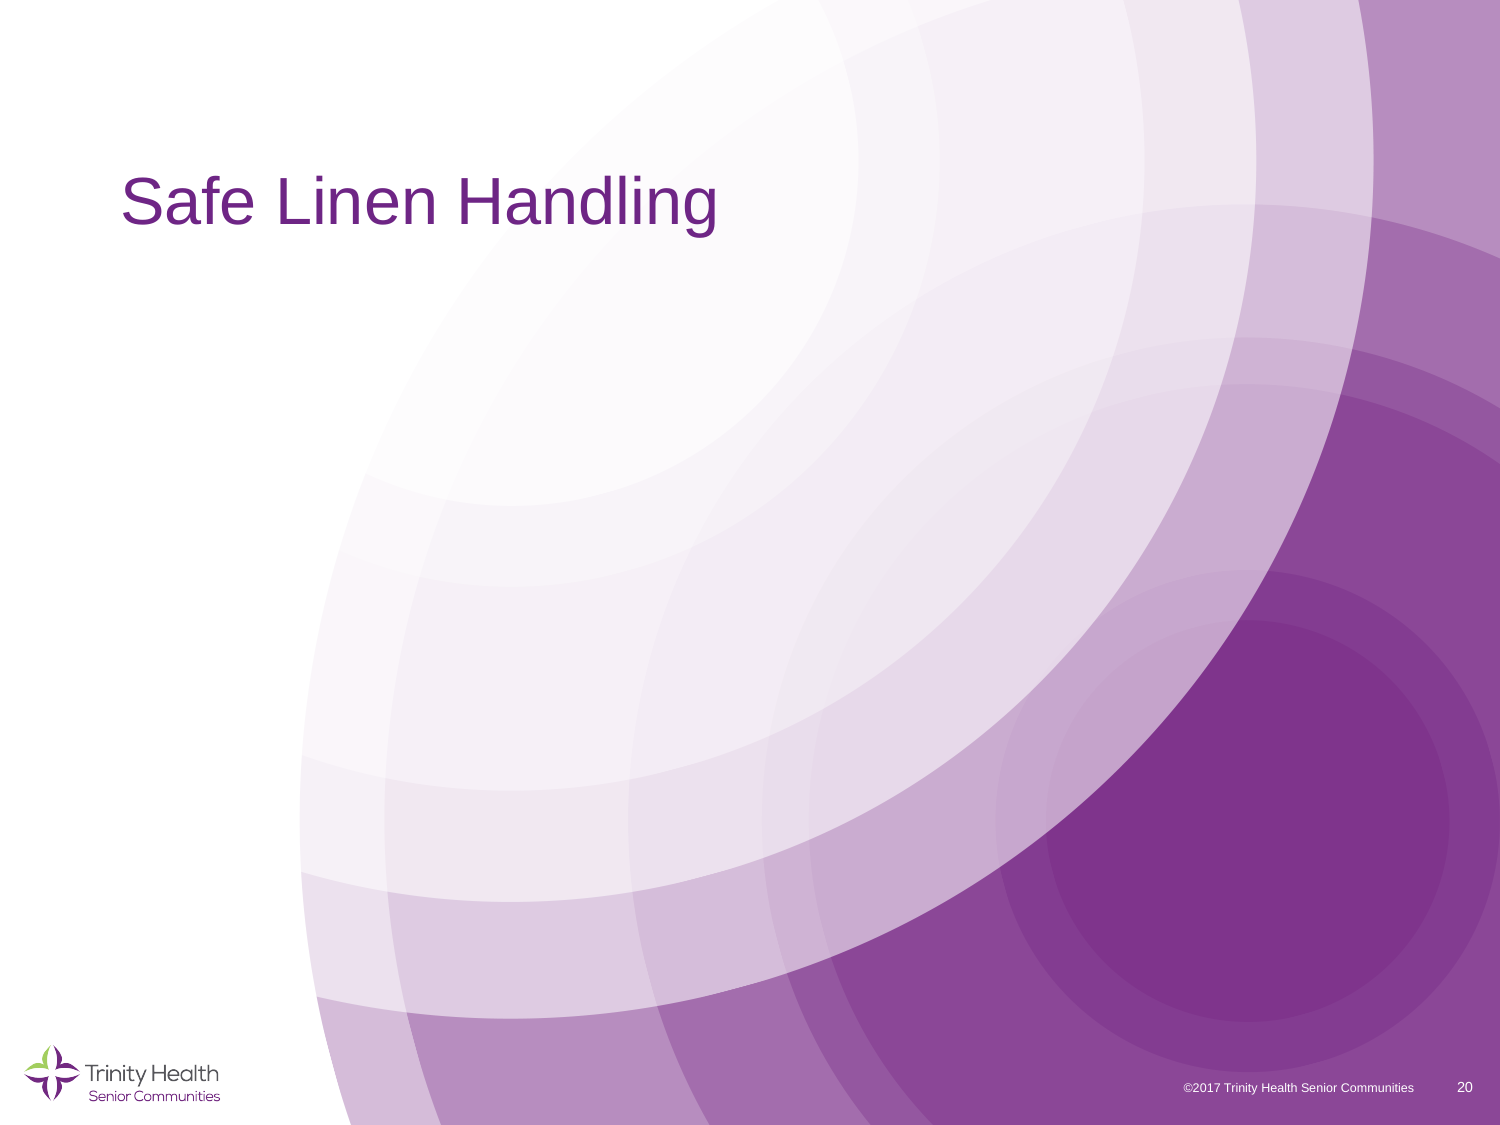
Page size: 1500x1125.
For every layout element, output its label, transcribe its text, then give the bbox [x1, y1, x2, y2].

picture [0, 0, 1500, 1125]
title Safe Linen Handling [120, 165, 819, 386]
slide_number 20 [1406, 1056, 1474, 1117]
footer ©2017 Trinity Health Senior Communities [799, 1072, 1406, 1114]
